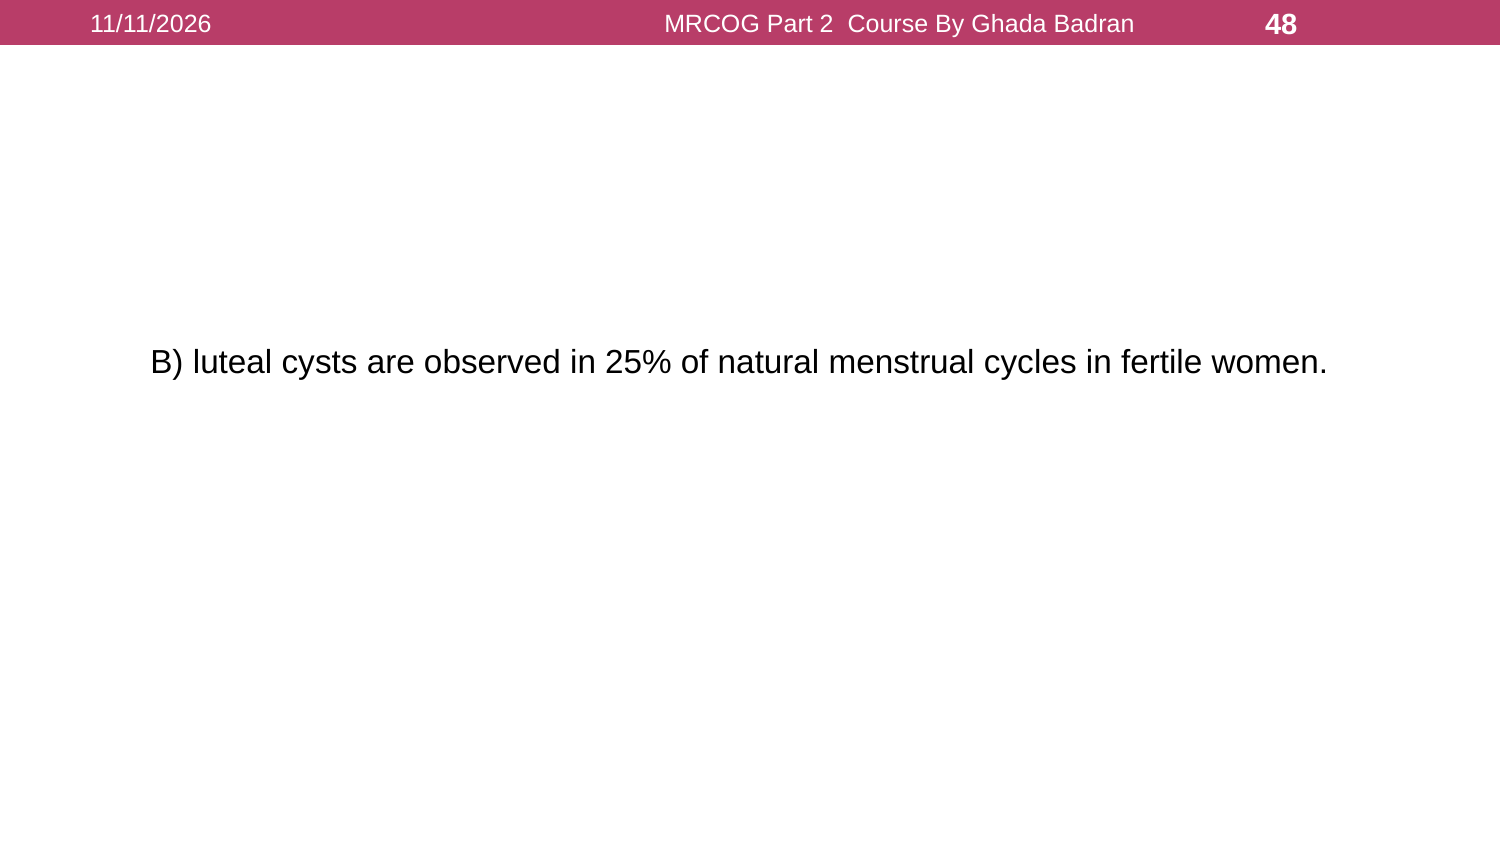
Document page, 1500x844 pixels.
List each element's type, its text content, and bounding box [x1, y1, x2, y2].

text_box B) luteal cysts are observed in 25% of natural menstrual cycles in fertile women. [135, 333, 1471, 388]
footer MRCOG Part 2 Course By Ghada Badran [562, 2, 1238, 43]
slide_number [75, 2, 550, 43]
slide_number 48 [1250, 2, 1425, 43]
